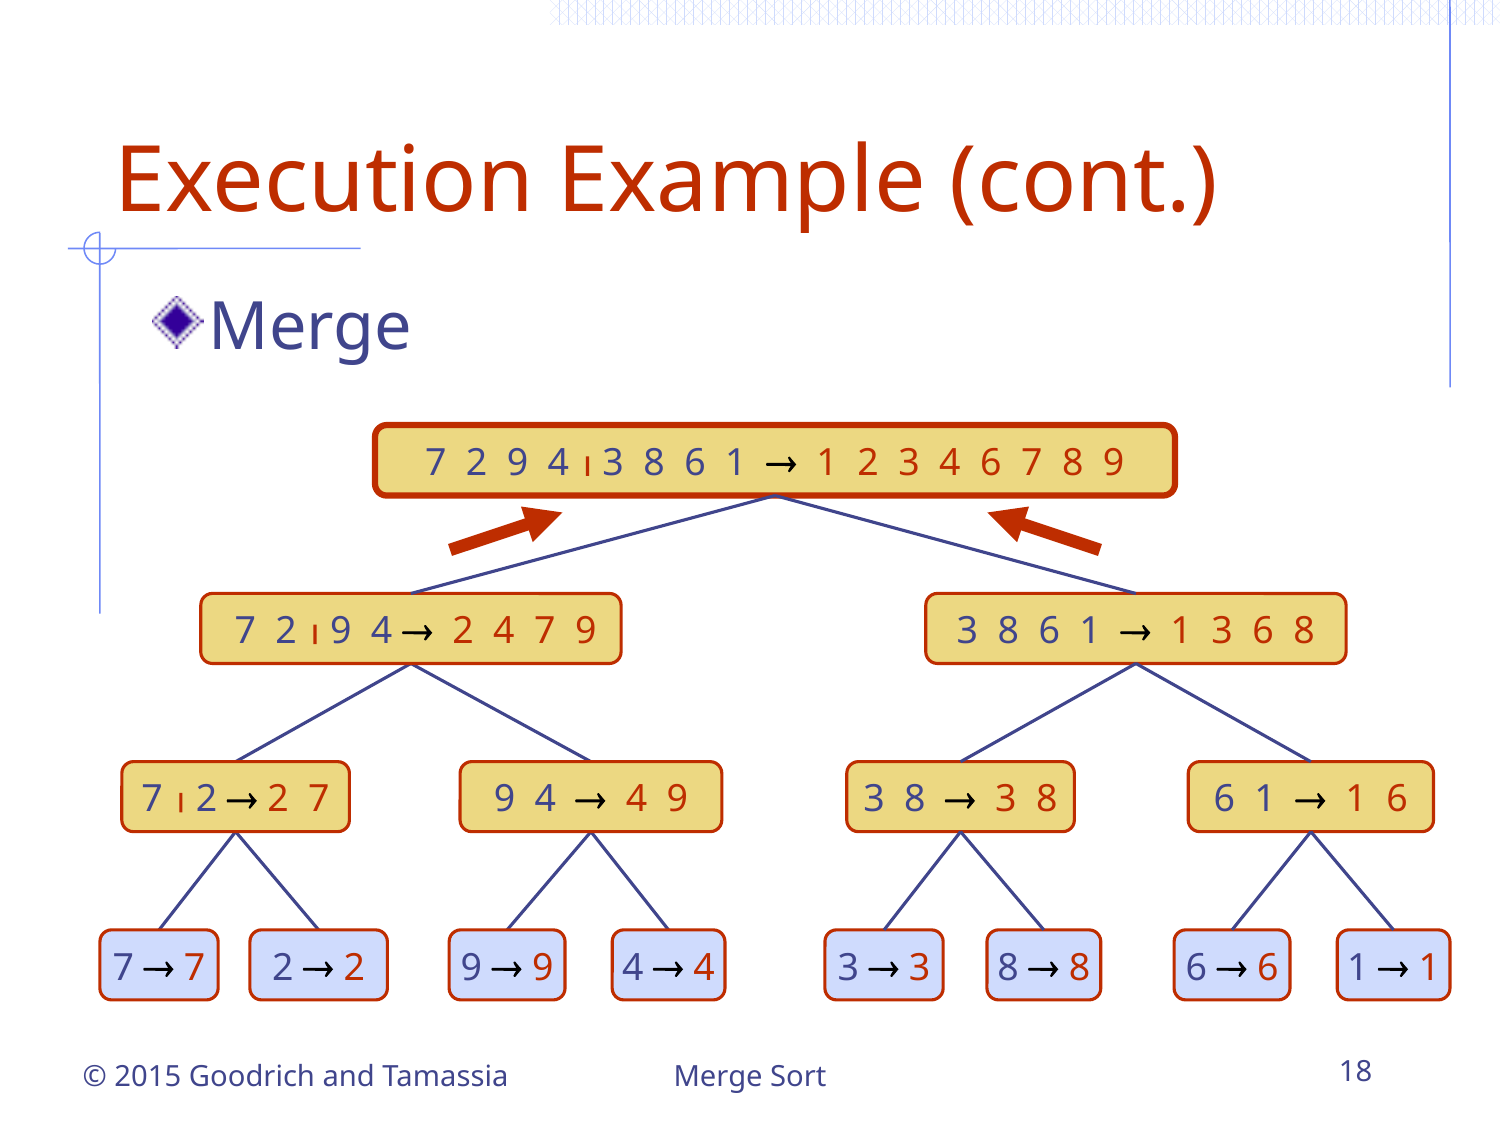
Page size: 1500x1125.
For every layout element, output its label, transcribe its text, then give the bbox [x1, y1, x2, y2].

picture [152, 296, 204, 349]
text_box 8  8 [986, 929, 1101, 1000]
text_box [590, 833, 669, 929]
slide_number 18 [1074, 1024, 1388, 1101]
text_box 6 1  1 6 [1188, 761, 1434, 832]
text_box 4  4 [612, 929, 725, 1000]
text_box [774, 498, 1137, 593]
text_box 2  2 [249, 929, 388, 1000]
text_box 9 4  4 9 [460, 761, 722, 832]
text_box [1135, 664, 1312, 761]
text_box 7  2  2 7 [121, 761, 350, 832]
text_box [410, 498, 773, 593]
text_box 7  7 [99, 929, 219, 1000]
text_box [1231, 833, 1308, 929]
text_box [410, 664, 592, 761]
text_box 7 2  9 4  2 4 7 9 [200, 593, 622, 664]
text_box 6  6 [1174, 929, 1291, 1000]
list Merge [137, 275, 1413, 388]
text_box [883, 833, 958, 929]
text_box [235, 664, 409, 761]
text_box 7 2 9 4  3 8 6 1  1 2 3 4 6 7 8 9 [375, 425, 1176, 496]
text_box 3 8  3 8 [846, 761, 1075, 832]
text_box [960, 833, 1045, 929]
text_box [506, 833, 588, 929]
title Execution Example (cont.) [99, 50, 1375, 238]
footer Merge Sort [512, 1024, 988, 1101]
text_box 9  9 [449, 929, 566, 1000]
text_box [960, 664, 1134, 761]
text_box 1  1 [1337, 929, 1450, 1000]
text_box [158, 833, 233, 929]
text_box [1310, 833, 1394, 929]
text_box 3  3 [824, 929, 944, 1000]
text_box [235, 833, 319, 929]
text_box 3 8 6 1  1 3 6 8 [925, 593, 1347, 664]
